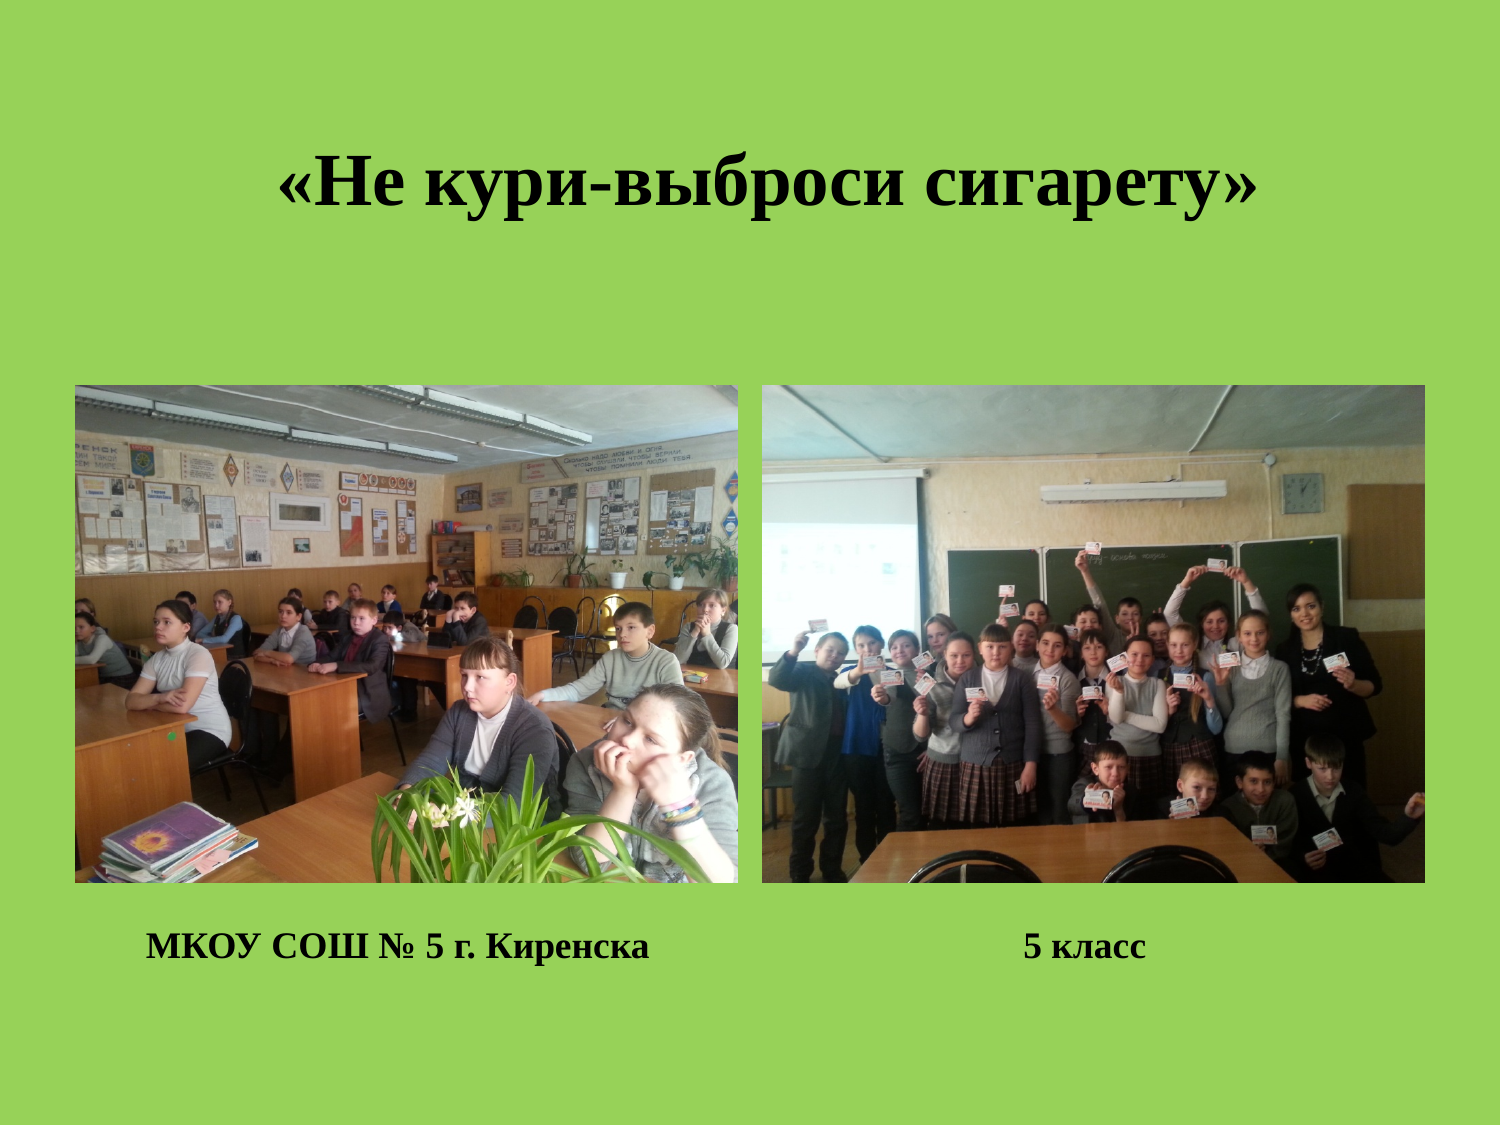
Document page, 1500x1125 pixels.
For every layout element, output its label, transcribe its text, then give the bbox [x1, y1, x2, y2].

title «Не кури-выброси сигарету» [93, 82, 1444, 270]
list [74, 384, 738, 883]
text_box 5 класс [1008, 913, 1162, 974]
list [762, 384, 1426, 883]
text_box МКОУ СОШ № 5 г. Киренска [131, 913, 675, 974]
